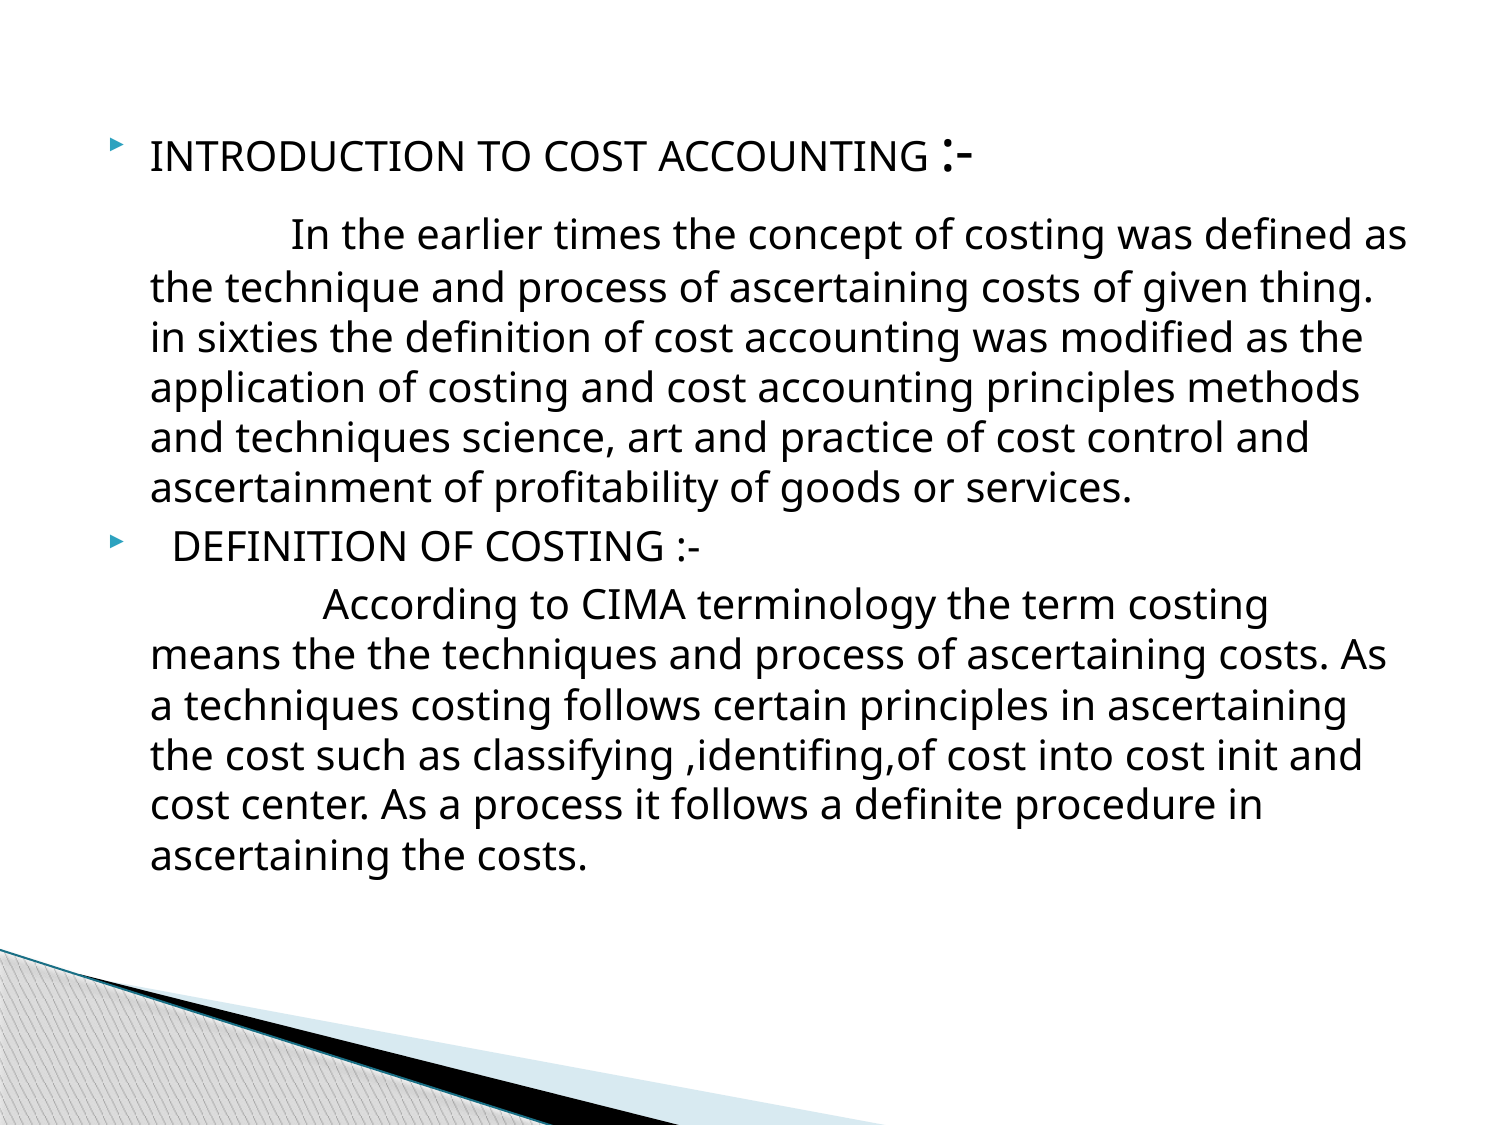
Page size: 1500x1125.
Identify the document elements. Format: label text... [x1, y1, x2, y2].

list INTRODUCTION TO COST ACCOUNTING :- In the earlier times the concept of costing was defined as the technique and process of ascertaining costs of given thing. in sixties the definition of cost accounting was modified as the application of costing and cost accounting principles methods and techniques science, art and practice of cost control and ascertainment of profitability of goods or services. DEFINITION OF COSTING :- According to CIMA terminology the term costing means the the techniques and process of ascertaining costs. As a techniques costing follows certain principles in ascertaining the cost such as classifying ,identifing,of cost into cost init and cost center. As a process it follows a definite procedure in ascertaining the costs. [75, 105, 1425, 986]
